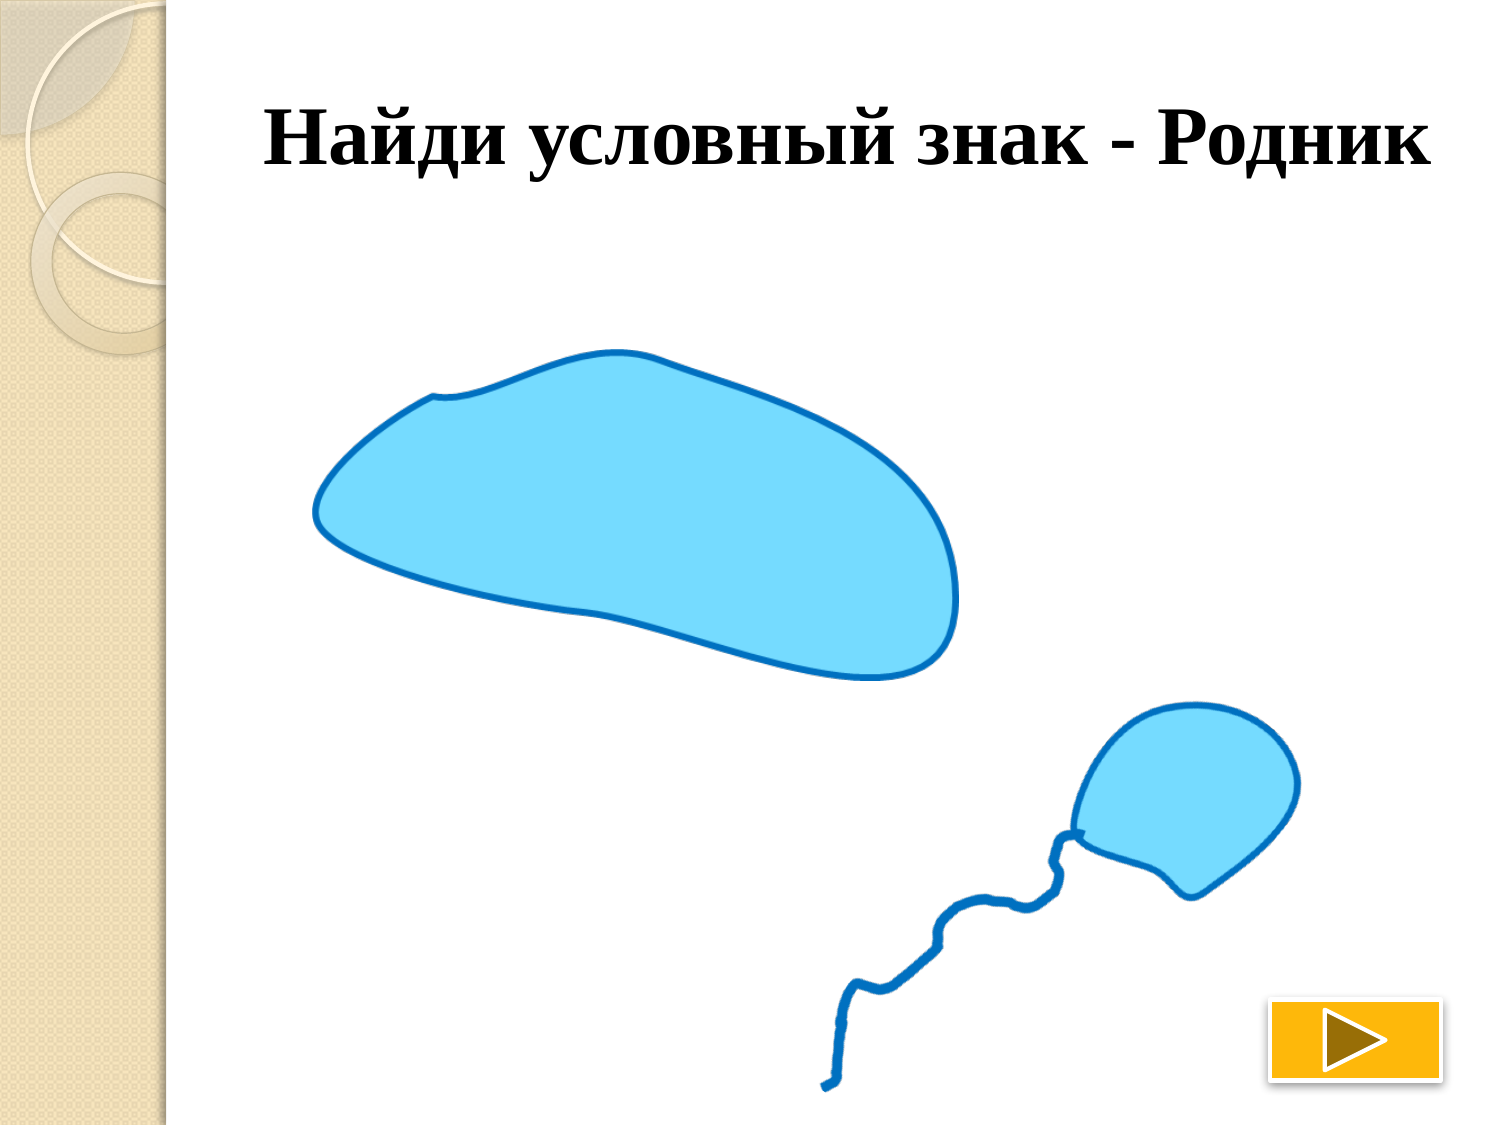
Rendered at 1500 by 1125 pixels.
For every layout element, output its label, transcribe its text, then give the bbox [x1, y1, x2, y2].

picture [312, 349, 1328, 1125]
text_box [1268, 997, 1443, 1083]
title Найди условный знак - Родник [230, 30, 1466, 233]
